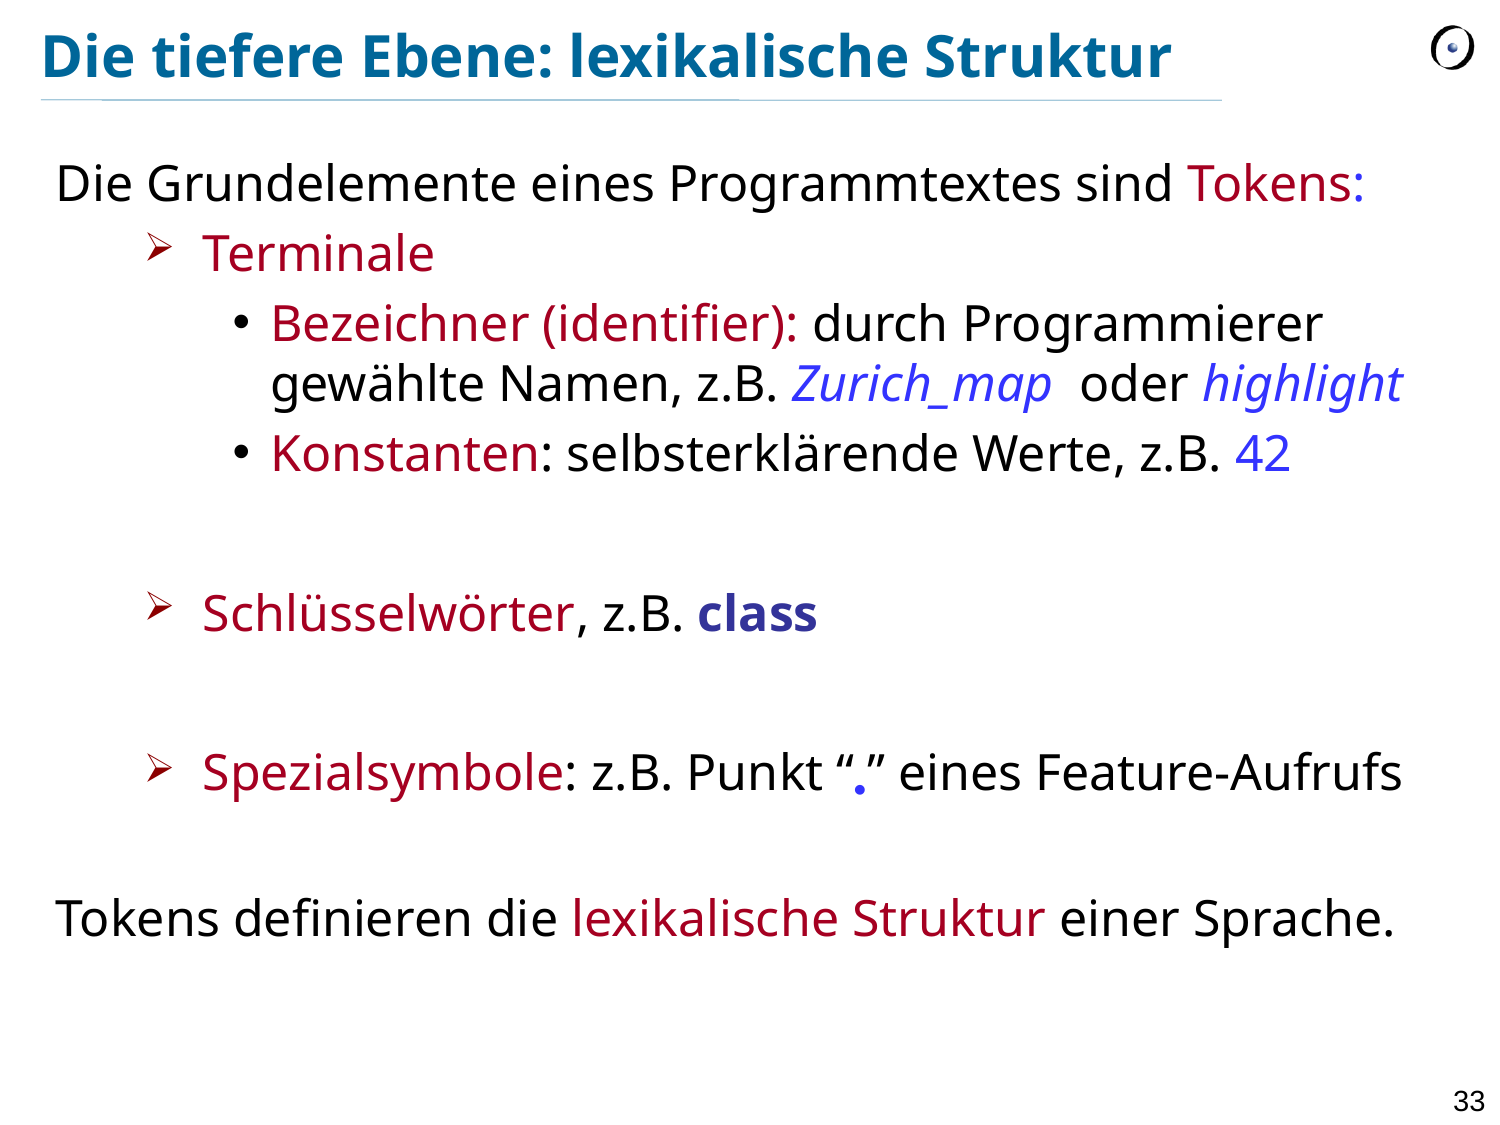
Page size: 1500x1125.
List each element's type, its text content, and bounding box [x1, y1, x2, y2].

list Die Grundelemente eines Programmtextes sind Tokens: Terminale Bezeichner (identifier): durch Programmierer gewählte Namen, z.B. Zurich_map oder highlight Konstanten: selbsterklärende Werte, z.B. 42 Schlüsselwörter, z.B. class Spezialsymbole: z.B. Punkt “” eines Feature-Aufrufs Tokens definieren die lexikalische Struktur einer Sprache. [40, 143, 1451, 1071]
picture [1429, 20, 1476, 72]
title Die tiefere Ebene: lexikalische Struktur [40, 18, 1344, 91]
